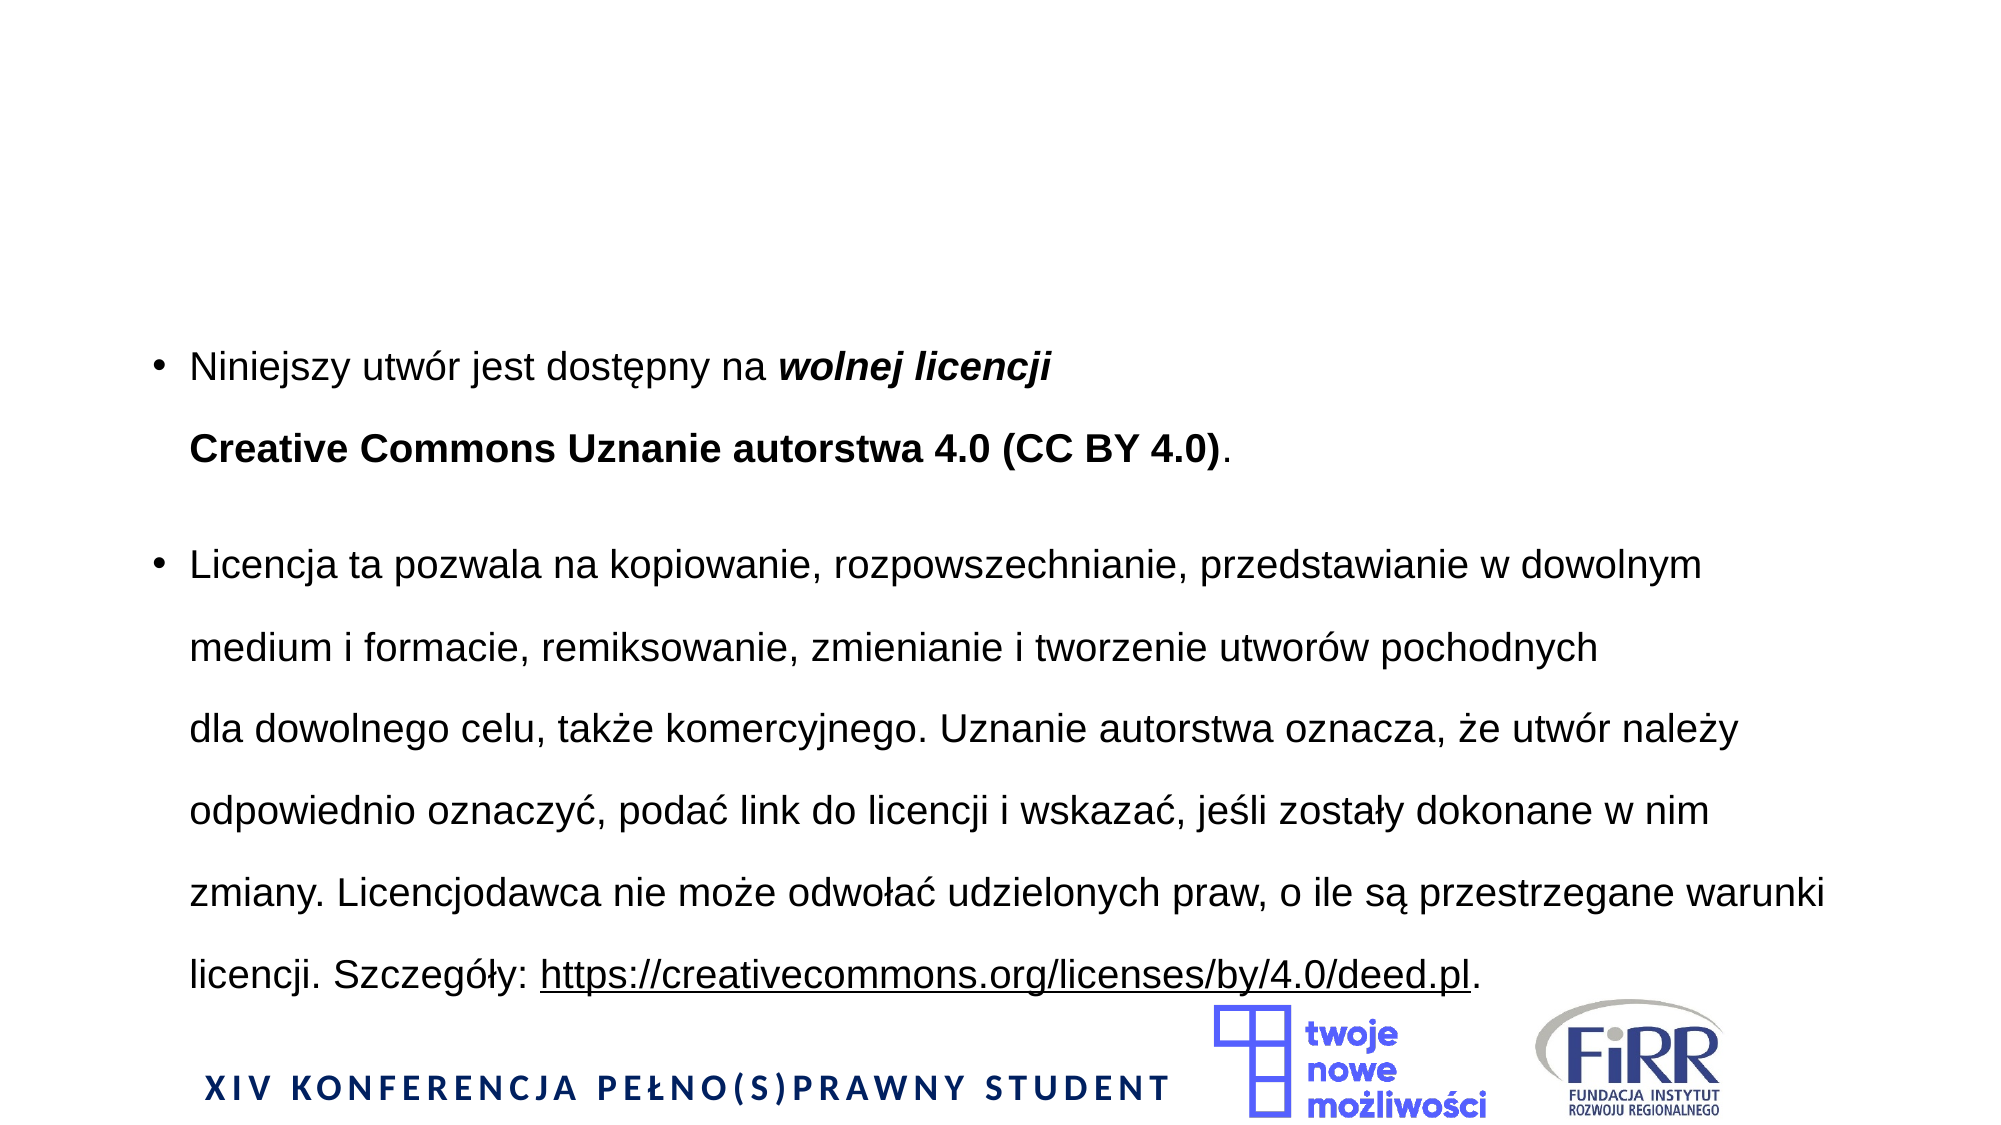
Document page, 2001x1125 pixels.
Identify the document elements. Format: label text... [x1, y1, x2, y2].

list Niniejszy utwór jest dostępny na wolnej licencji Creative Commons Uznanie autorstwa 4.0 (CC BY 4.0). Licencja ta pozwala na kopiowanie, rozpowszechnianie, przedstawianie w dowolnym medium i formacie, remiksowanie, zmienianie i tworzenie utworów pochodnych dla dowolnego celu, także komercyjnego. Uznanie autorstwa oznacza, że utwór należy odpowiednio oznaczyć, podać link do licencji i wskazać, jeśli zostały dokonane w nim zmiany. Licencjodawca nie może odwołać udzielonych praw, o ile są przestrzegane warunki licencji. Szczegóły: https://creativecommons.org/licenses/by/4.0/deed.pl. [137, 299, 1863, 1014]
picture [1172, 1014, 1733, 1125]
